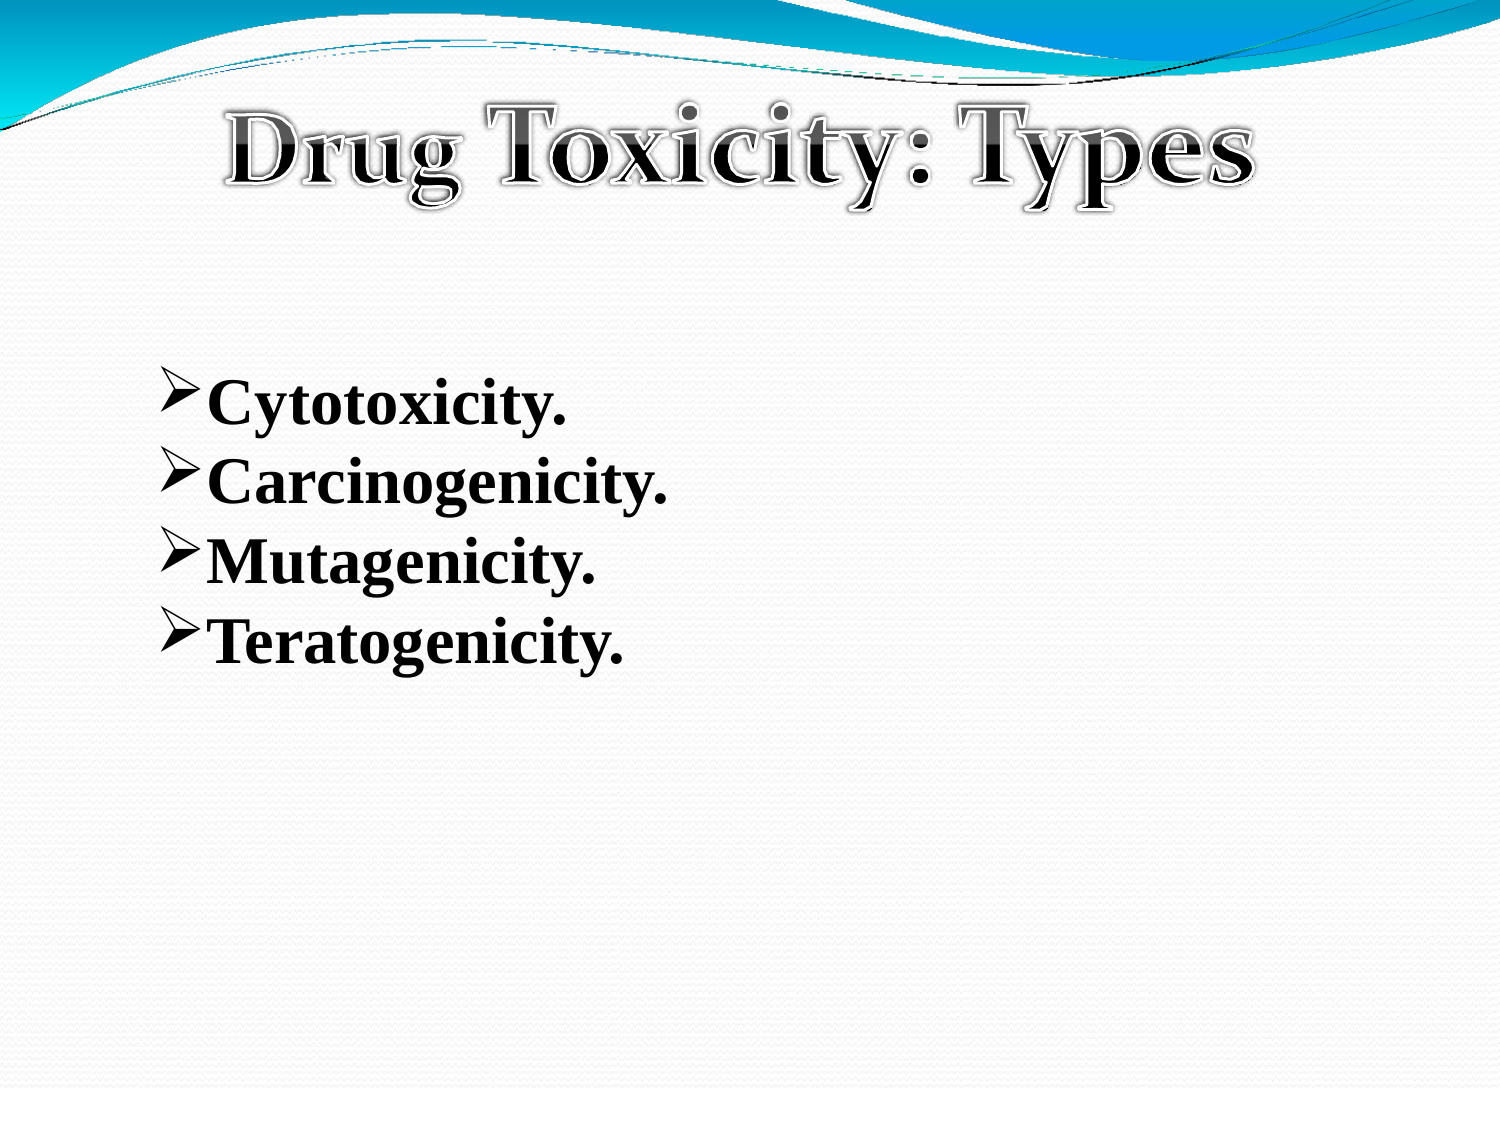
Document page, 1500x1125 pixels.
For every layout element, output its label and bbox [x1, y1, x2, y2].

text_box [479, 95, 1263, 219]
text_box [217, 105, 471, 218]
text_box [0, 0, 1500, 1088]
